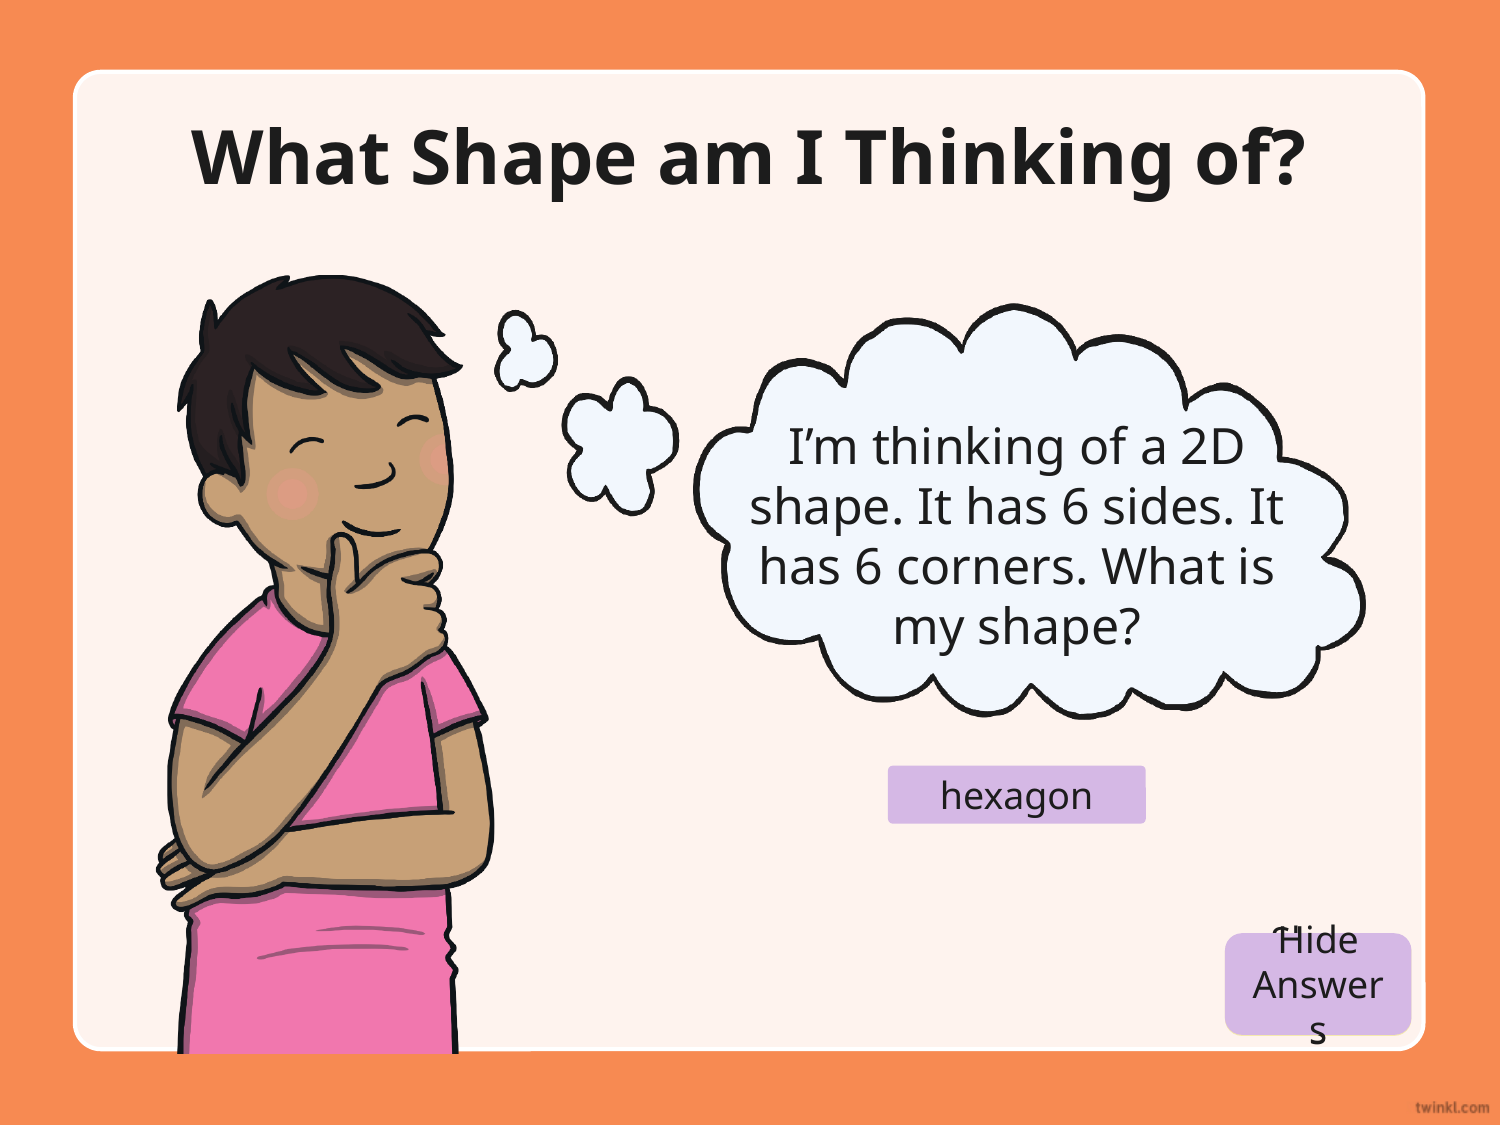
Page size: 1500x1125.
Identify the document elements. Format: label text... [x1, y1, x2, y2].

title What Shape am I Thinking of? [75, 78, 1424, 242]
text_box hexagon [886, 764, 1147, 825]
picture [0, 0, 1500, 1125]
text_box Hide Answers [1223, 932, 1413, 1036]
